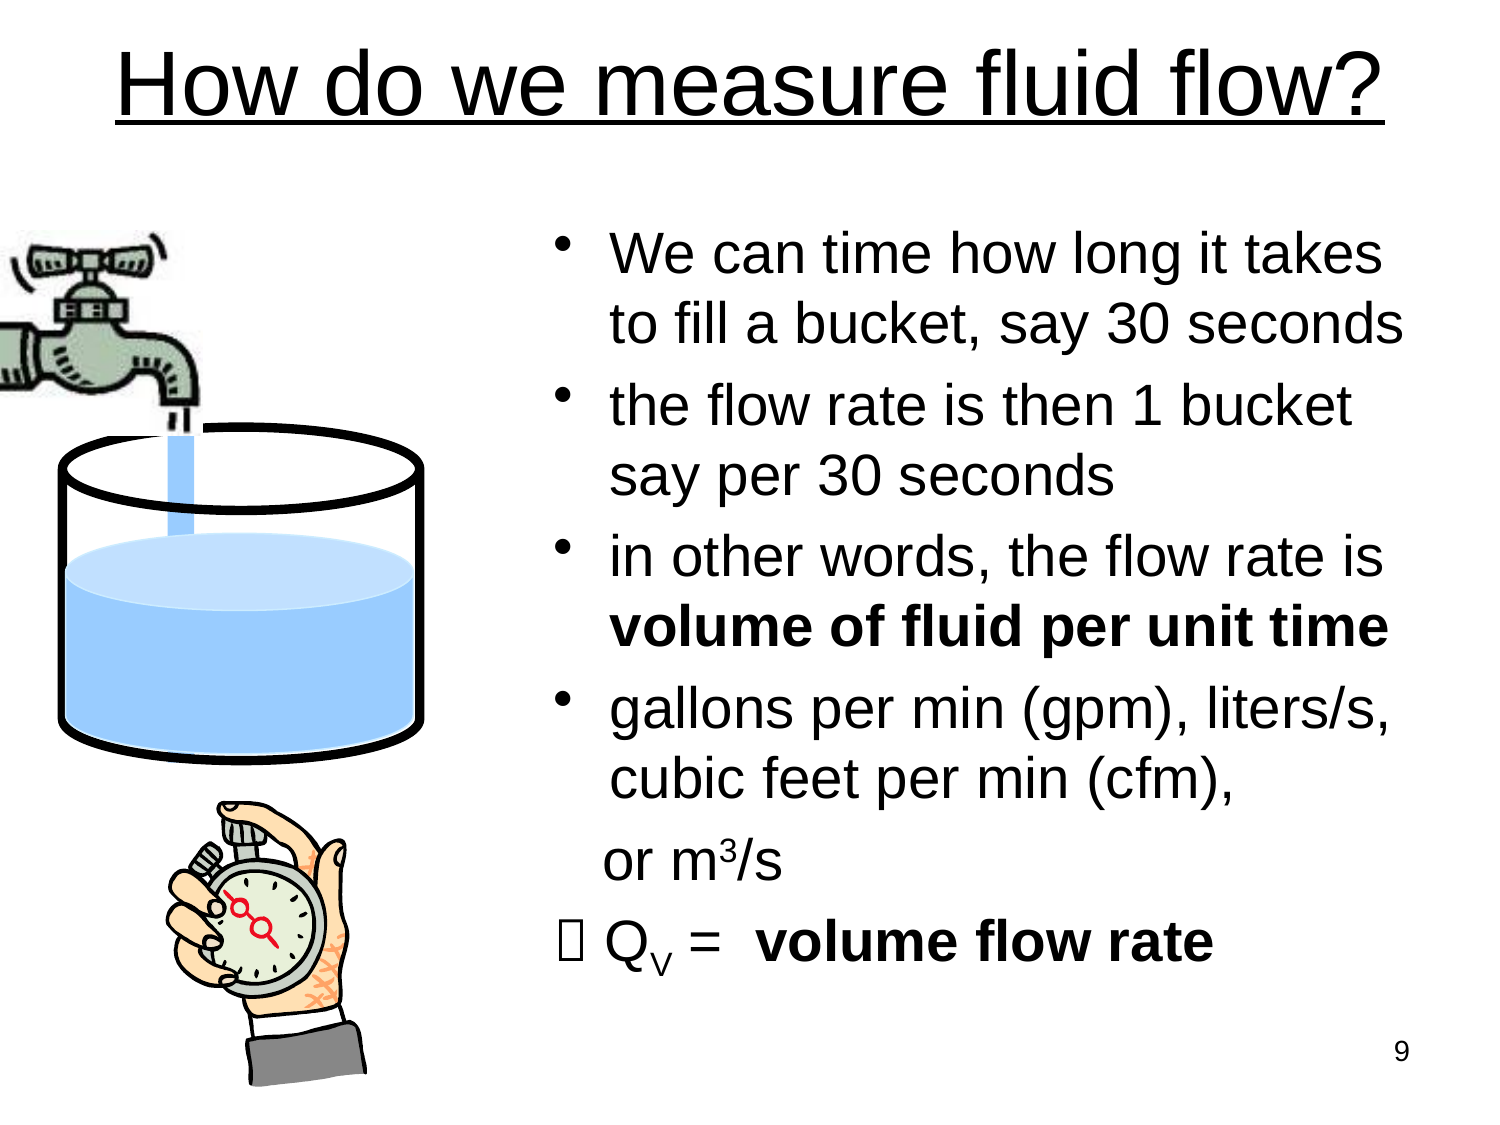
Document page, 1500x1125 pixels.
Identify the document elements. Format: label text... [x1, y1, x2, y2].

slide_number 9 [1074, 1024, 1425, 1103]
picture [162, 795, 373, 1092]
title How do we measure fluid flow? [0, 0, 1500, 158]
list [0, 230, 203, 436]
text_box [62, 427, 420, 761]
text_box [65, 533, 414, 754]
text_box [167, 757, 195, 763]
list We can time how long it takes to fill a bucket, say 30 seconds the flow rate is then 1 bucket say per 30 seconds in other words, the flow rate is volume of fluid per unit time gallons per min (gpm), liters/s, cubic feet per min (cfm), or m3/s  QV = volume flow rate [538, 207, 1447, 1058]
